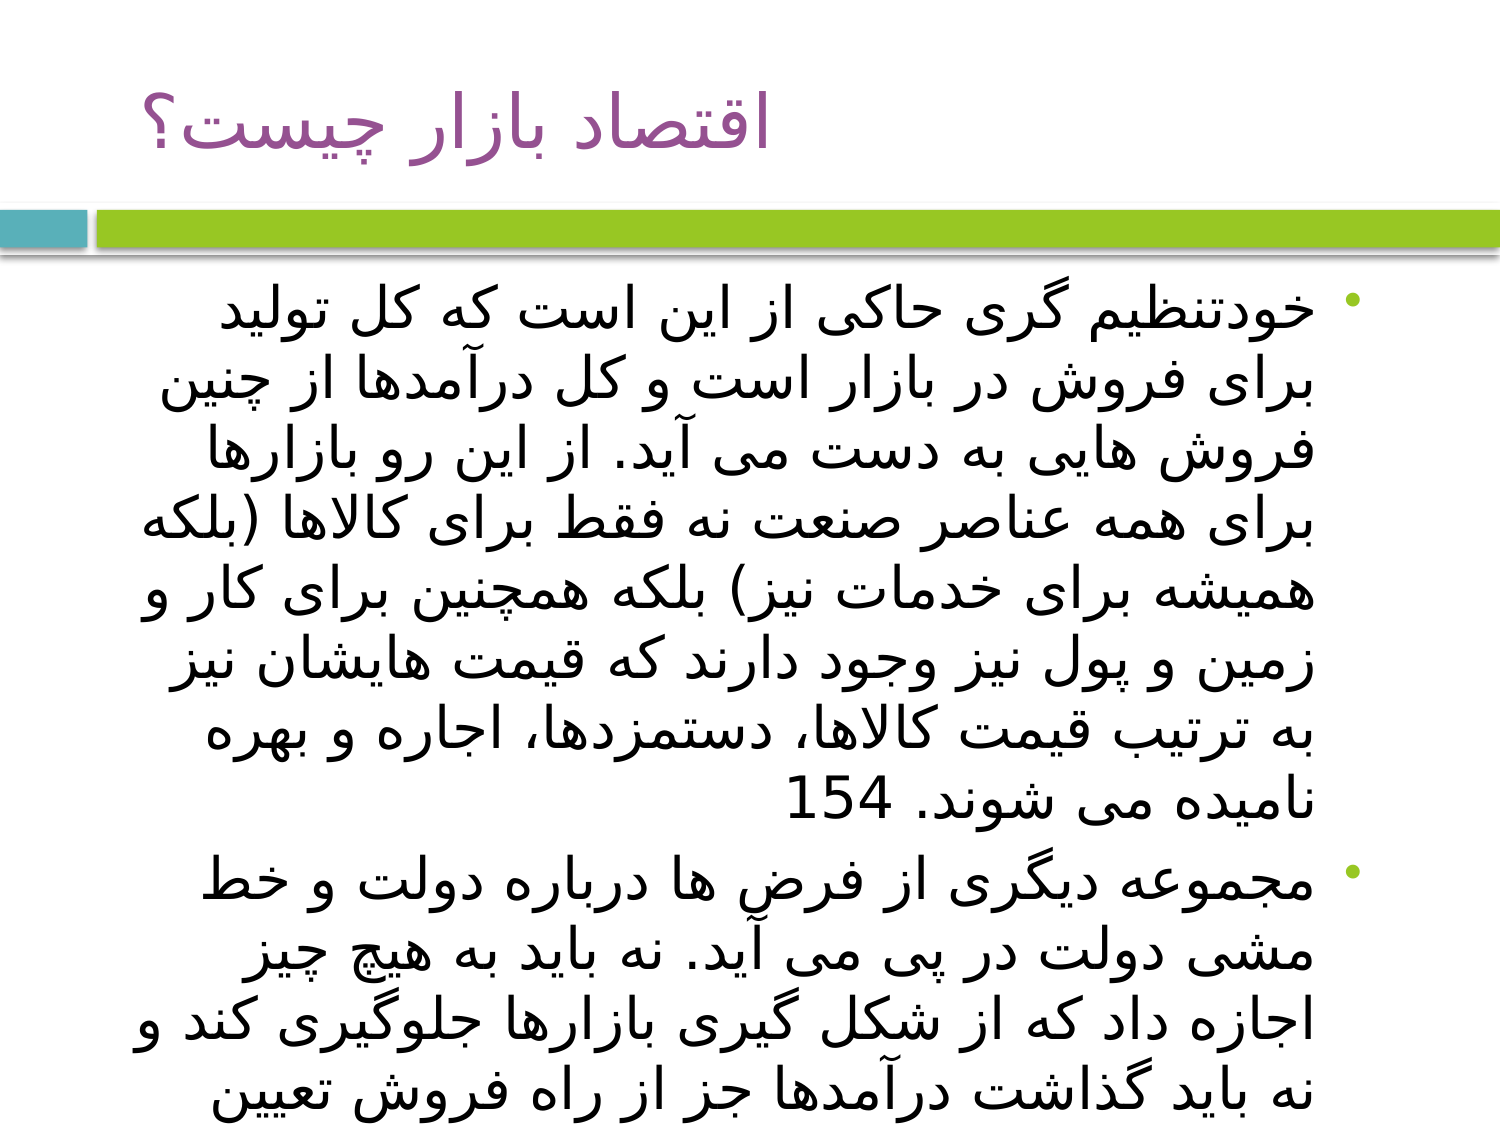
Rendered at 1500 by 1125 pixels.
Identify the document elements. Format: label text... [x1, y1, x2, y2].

list خودتنظیم گری حاکی از این است که کل تولید برای فروش در بازار است و کل درآمدها از چنین فروش هایی به دست می آید. از این رو بازارها برای همه عناصر صنعت نه فقط برای کالاها (بلکه همیشه برای خدمات نیز) بلکه همچنین برای کار و زمین و پول نیز وجود دارند که قیمت هايشان نیز به ترتیب قیمت کالاها، دستمزدها، اجاره و بهره نامیده می شوند. 154 مجموعه دیگری از فرض ها درباره دولت و خط مشی دولت در پی می آید. نه باید به هیچ چیز اجازه داد که از شکل گیری بازارها جلوگیری کند و نه باید گذاشت درآمدها جز از راه فروش تعیین شود. 155 [100, 262, 1438, 1000]
title اقتصاد بازار چیست؟ [100, 37, 1438, 200]
